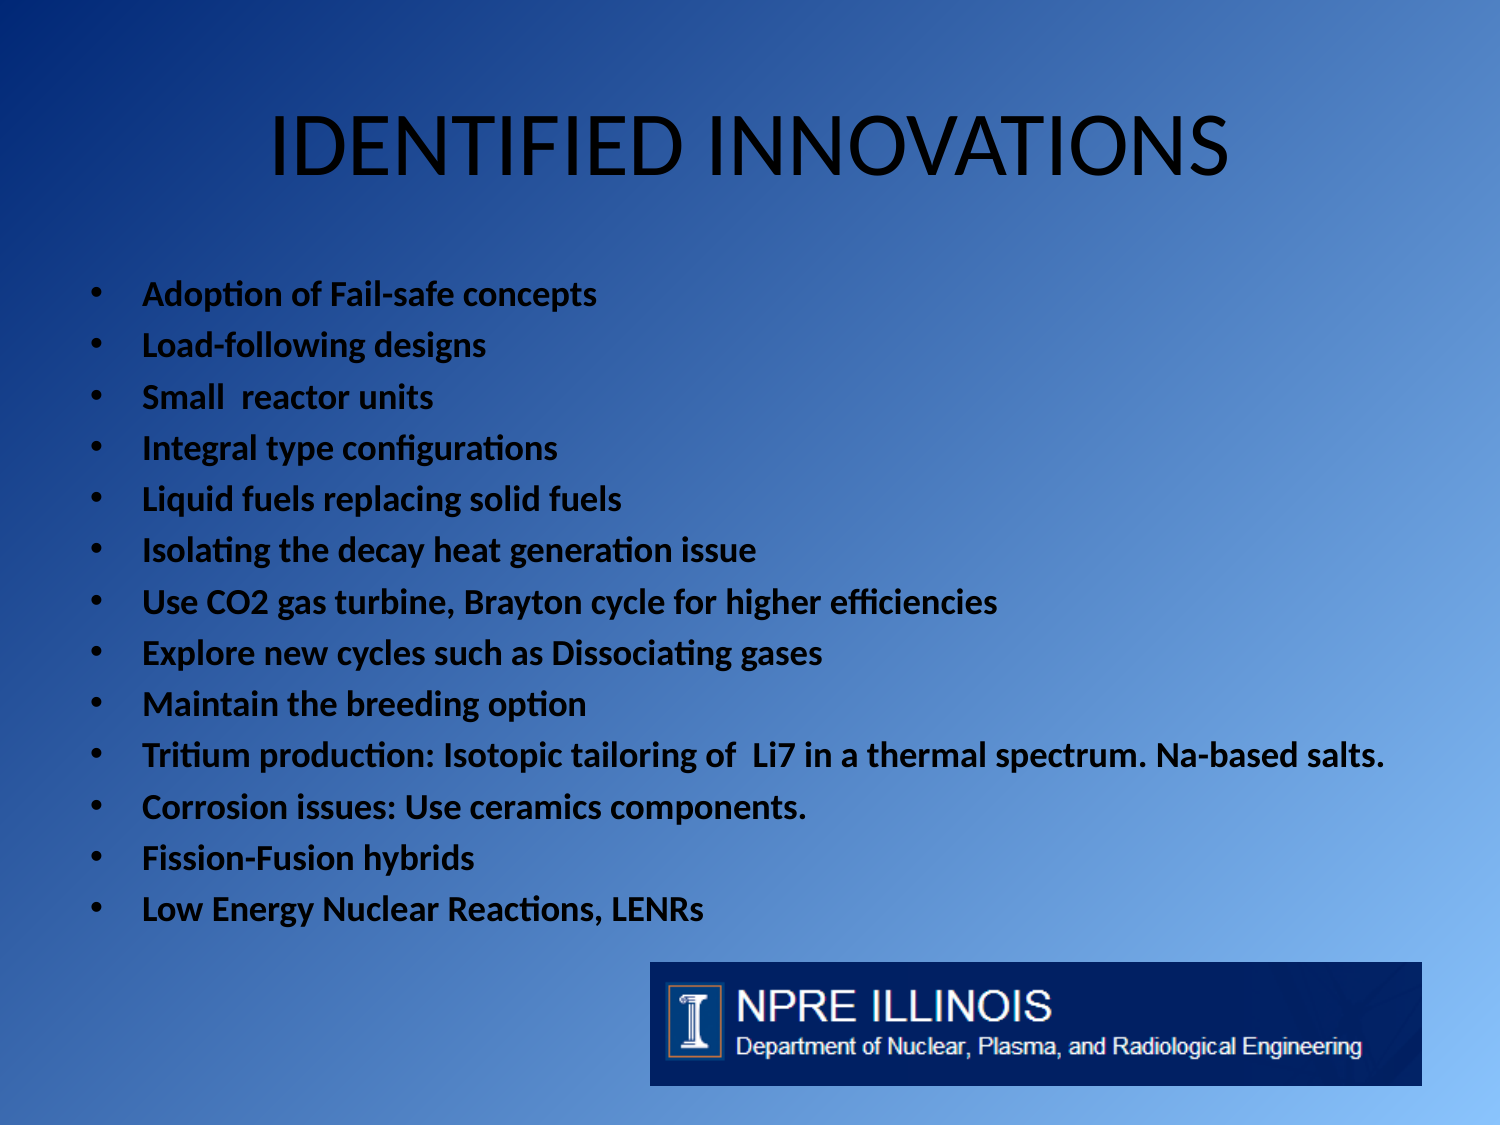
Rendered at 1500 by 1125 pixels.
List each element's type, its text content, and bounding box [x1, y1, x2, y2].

list Adoption of Fail-safe concepts Load-following designs Small reactor units Integral type configurations Liquid fuels replacing solid fuels Isolating the decay heat generation issue Use CO2 gas turbine, Brayton cycle for higher efficiencies Explore new cycles such as Dissociating gases Maintain the breeding option Tritium production: Isotopic tailoring of Li7 in a thermal spectrum. Na-based salts. Corrosion issues: Use ceramics components. Fission-Fusion hybrids Low Energy Nuclear Reactions, LENRs [75, 262, 1425, 938]
picture [650, 962, 1422, 1086]
title IDENTIFIED INNOVATIONS [75, 45, 1425, 233]
slide_number 61 [1074, 1042, 1425, 1103]
